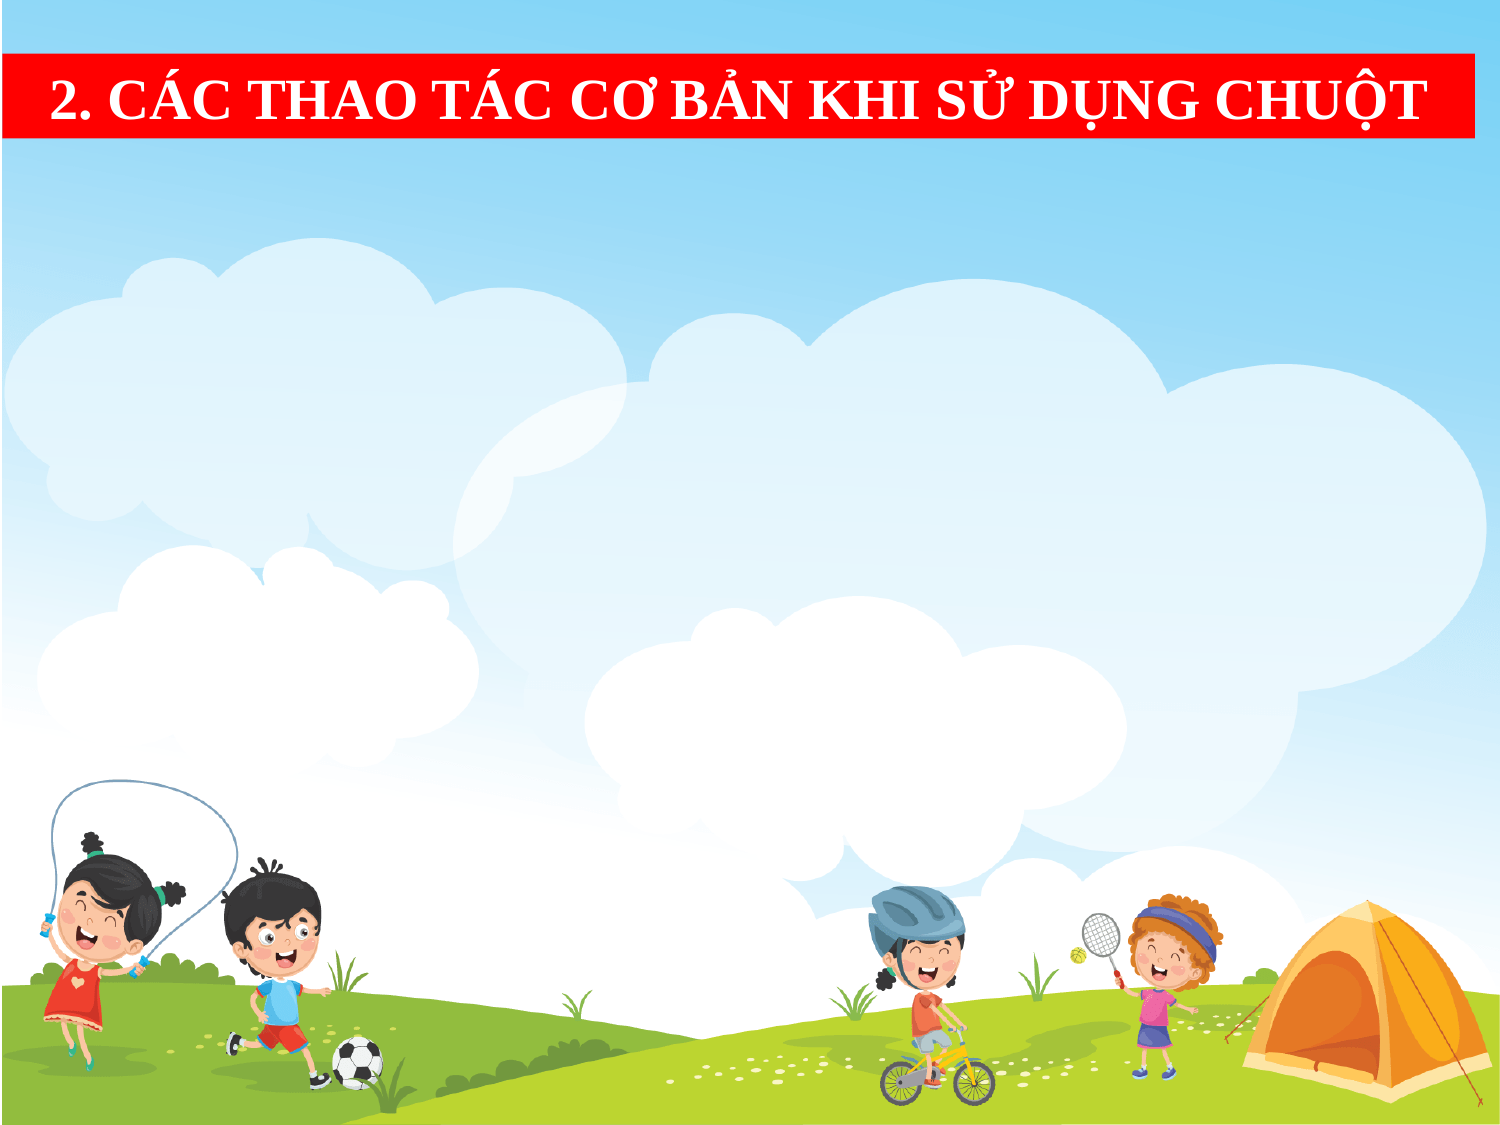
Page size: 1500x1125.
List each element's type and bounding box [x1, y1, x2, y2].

list [2, 0, 1500, 1125]
